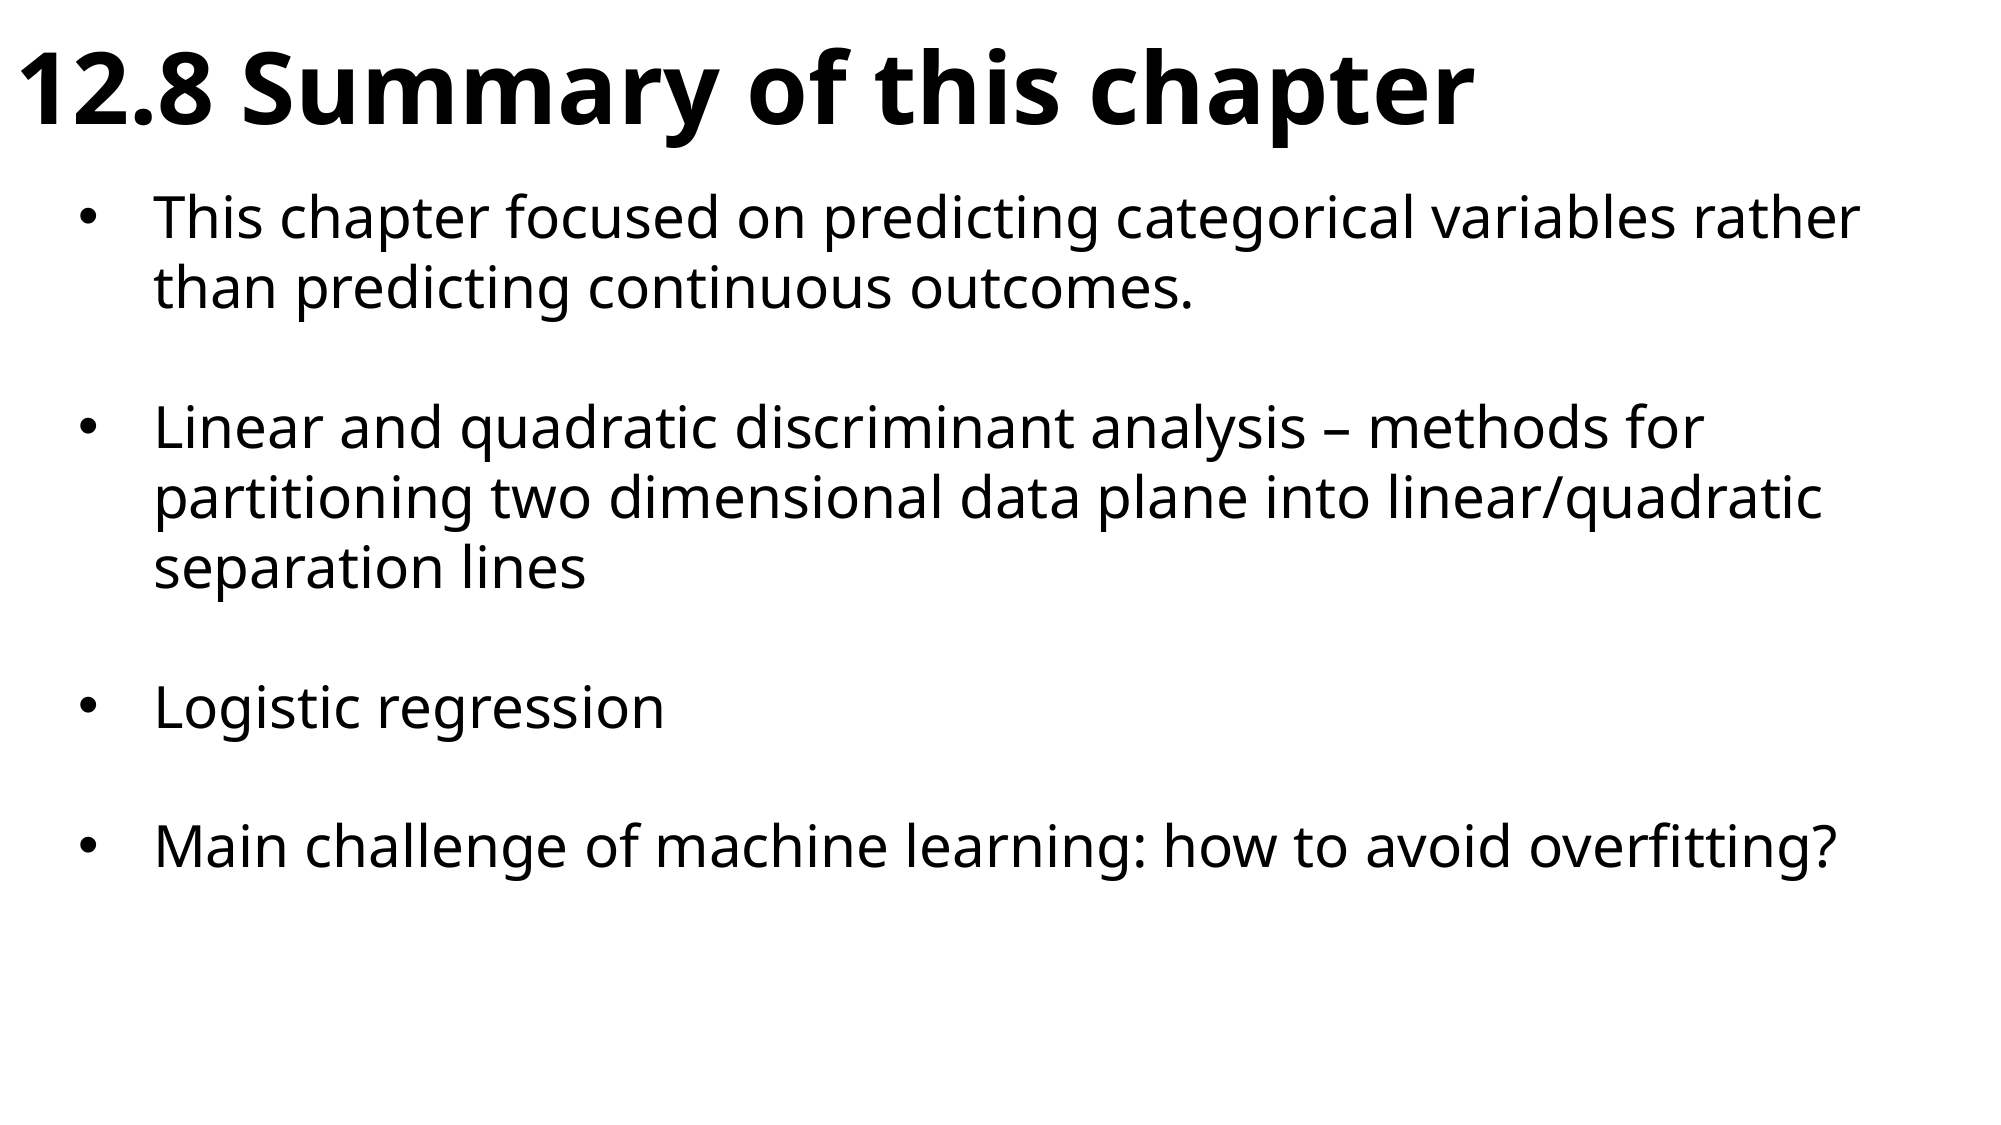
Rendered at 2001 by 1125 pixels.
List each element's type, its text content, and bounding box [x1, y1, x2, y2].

text_box This chapter focused on predicting categorical variables rather than predicting continuous outcomes. Linear and quadratic discriminant analysis – methods for partitioning two dimensional data plane into linear/quadratic separation lines Logistic regression Main challenge of machine learning: how to avoid overfitting? [63, 167, 1937, 1027]
title 12.8 Summary of this chapter [0, 0, 2000, 154]
